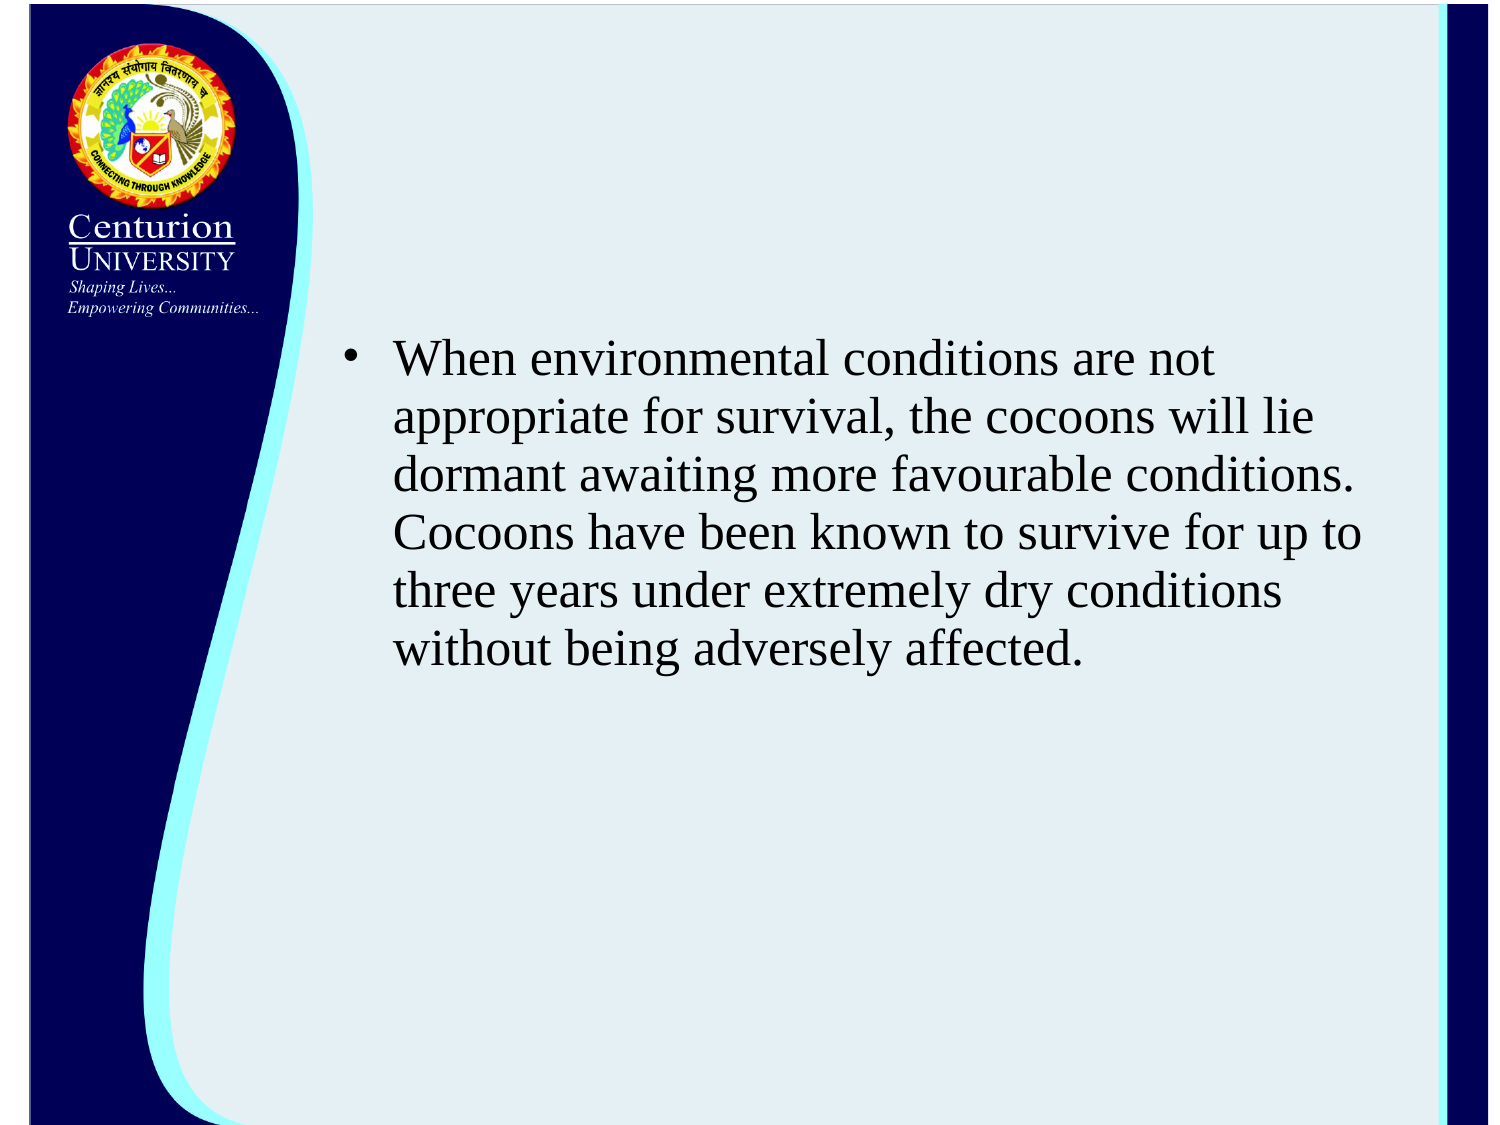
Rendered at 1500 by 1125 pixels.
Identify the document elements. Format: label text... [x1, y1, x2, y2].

picture [29, 4, 1489, 1125]
list When environmental conditions are not appropriate for survival, the cocoons will lie dormant awaiting more favourable conditions. Cocoons have been known to survive for up to three years under extremely dry conditions without being adversely affected. [341, 324, 1419, 756]
